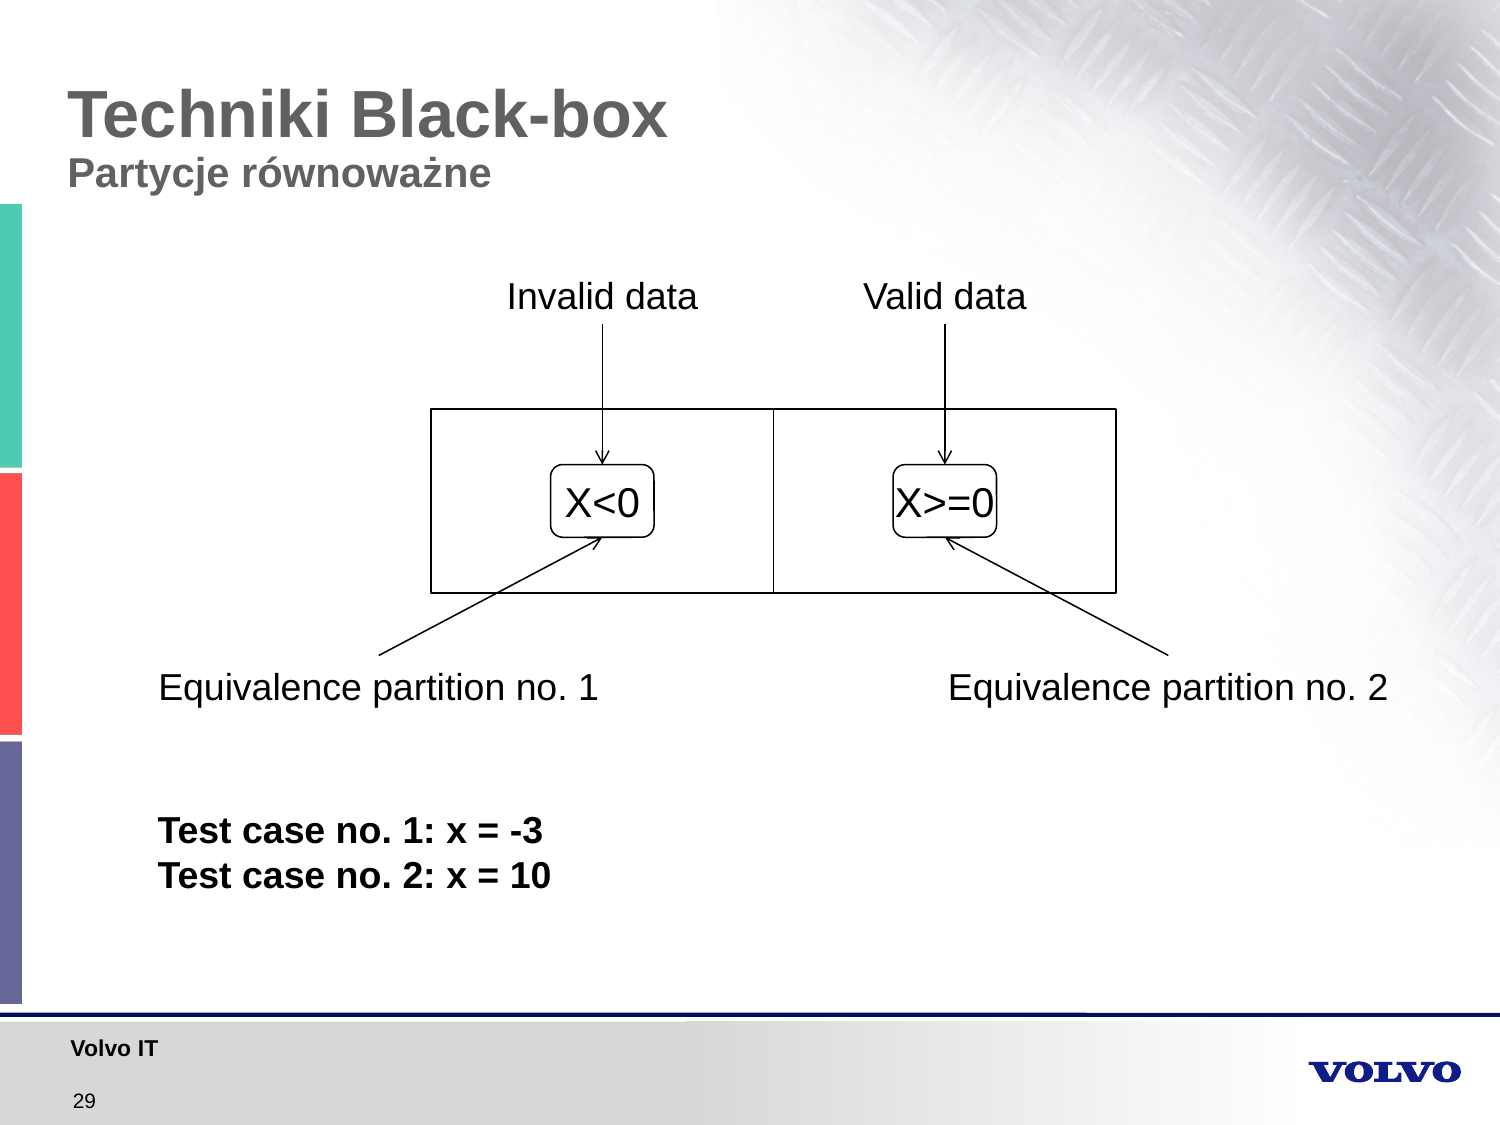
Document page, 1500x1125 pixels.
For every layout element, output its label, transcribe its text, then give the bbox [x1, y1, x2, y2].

picture [717, 0, 1500, 853]
text_box Valid data [848, 264, 1042, 325]
text_box Equivalence partition no. 2 [933, 655, 1404, 716]
title Techniki Black-box Partycje równoważne [52, 72, 1430, 260]
text_box Test case no. 1: x = -3 Test case no. 2: x = 10 [142, 798, 567, 904]
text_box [944, 537, 1169, 656]
text_box Invalid data [491, 264, 713, 325]
text_box Equivalence partition no. 1 [143, 655, 615, 716]
slide_number 29 [57, 1085, 123, 1121]
text_box [431, 408, 597, 535]
text_box X>=0 [893, 464, 997, 538]
text_box [773, 408, 941, 593]
text_box X<0 [550, 464, 655, 538]
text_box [378, 537, 603, 656]
text_box [605, 408, 773, 593]
text_box [950, 408, 1117, 535]
picture [0, 204, 22, 1004]
